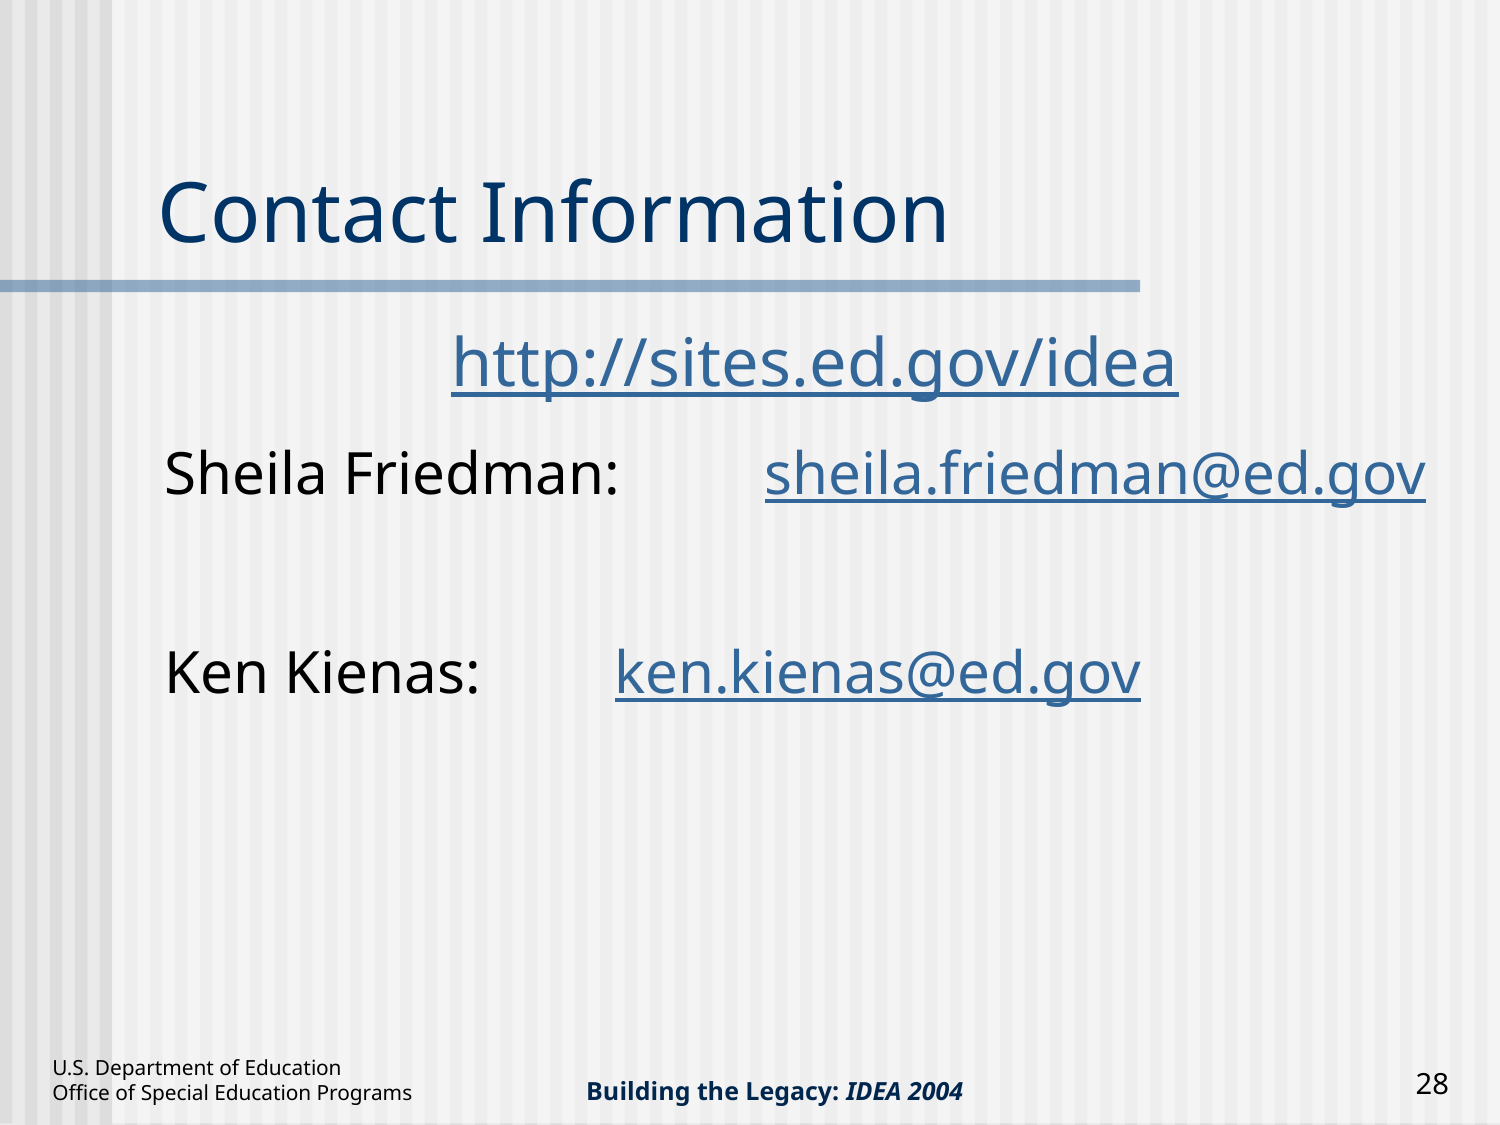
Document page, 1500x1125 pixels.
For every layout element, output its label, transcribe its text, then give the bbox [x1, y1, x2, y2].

title Contact Information [142, 150, 1482, 267]
list http://sites.ed.gov/idea Sheila Friedman: sheila.friedman@ed.gov Ken Kienas: ken.kienas@ed.gov [149, 312, 1481, 1000]
slide_number 28 [1151, 1037, 1465, 1113]
